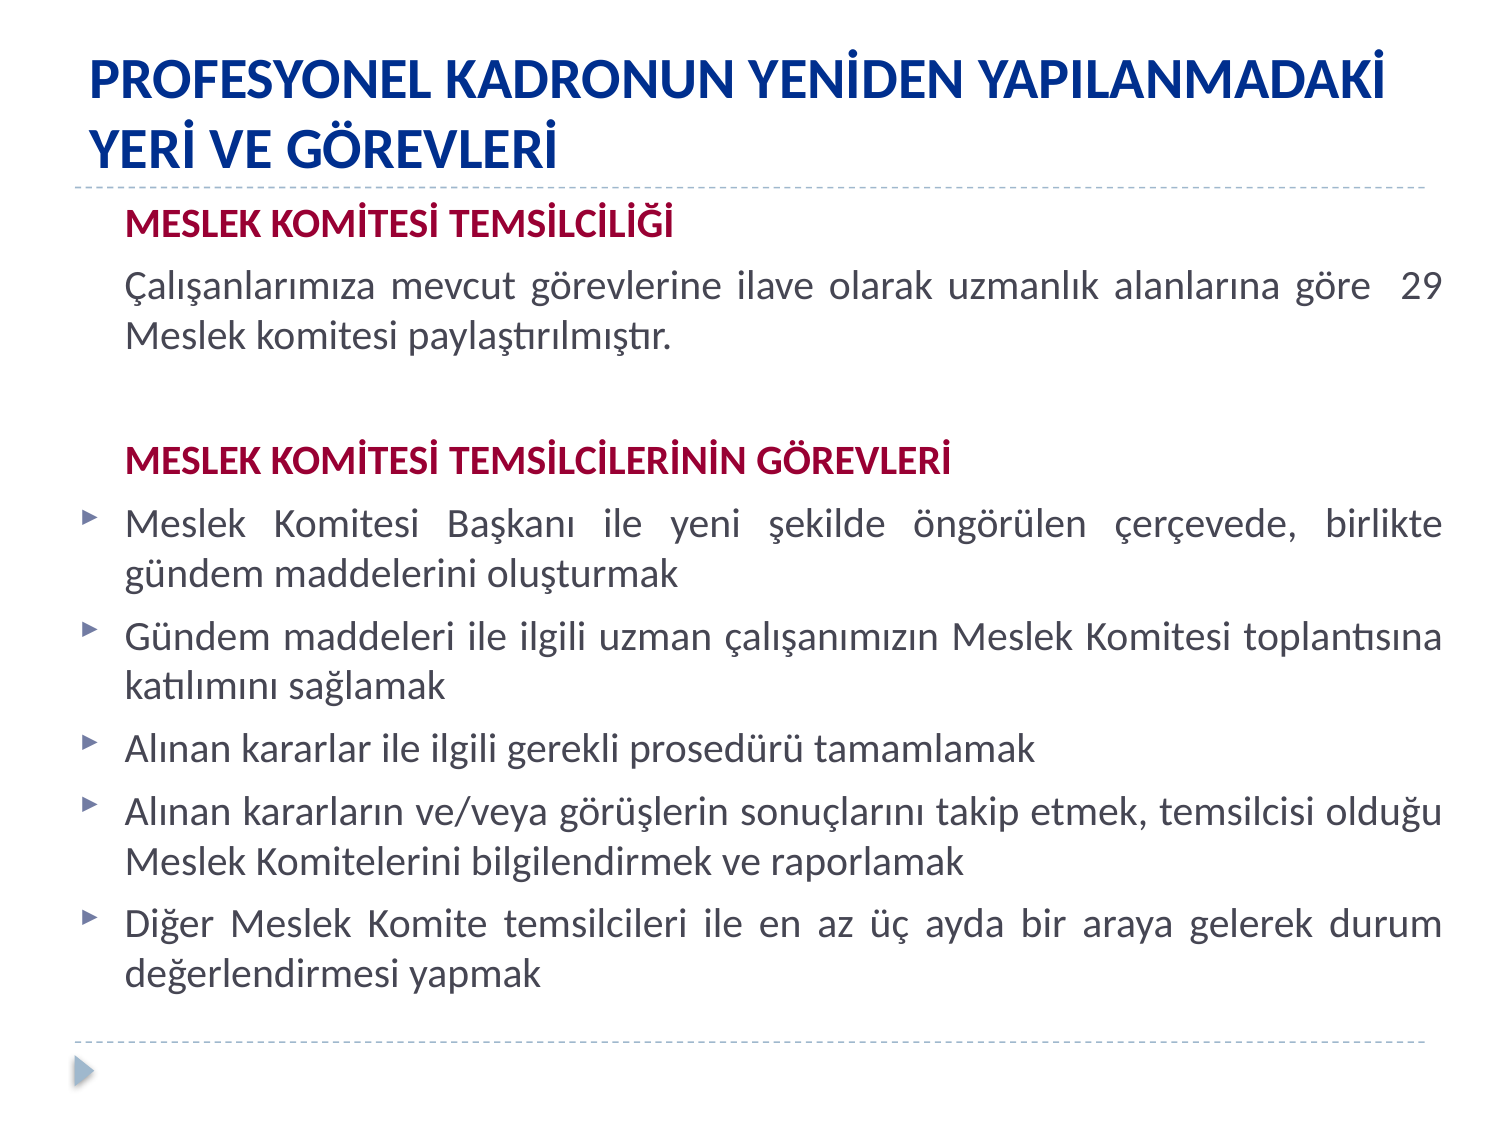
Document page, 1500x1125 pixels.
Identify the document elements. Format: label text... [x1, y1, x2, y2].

title PROFESYONEL KADRONUN YENİDEN YAPILANMADAKİ YERİ VE GÖREVLERİ [75, 24, 1425, 188]
list MESLEK KOMİTESİ TEMSİLCİLİĞİ Çalışanlarımıza mevcut görevlerine ilave olarak uzmanlık alanlarına göre 29 Meslek komitesi paylaştırılmıştır. MESLEK KOMİTESİ TEMSİLCİLERİNİN GÖREVLERİ Meslek Komitesi Başkanı ile yeni şekilde öngörülen çerçevede, birlikte gündem maddelerini oluşturmak Gündem maddeleri ile ilgili uzman çalışanımızın Meslek Komitesi toplantısına katılımını sağlamak Alınan kararlar ile ilgili gerekli prosedürü tamamlamak Alınan kararların ve/veya görüşlerin sonuçlarını takip etmek, temsilcisi olduğu Meslek Komitelerini bilgilendirmek ve raporlamak Diğer Meslek Komite temsilcileri ile en az üç ayda bir araya gelerek durum değerlendirmesi yapmak [64, 188, 1459, 1083]
